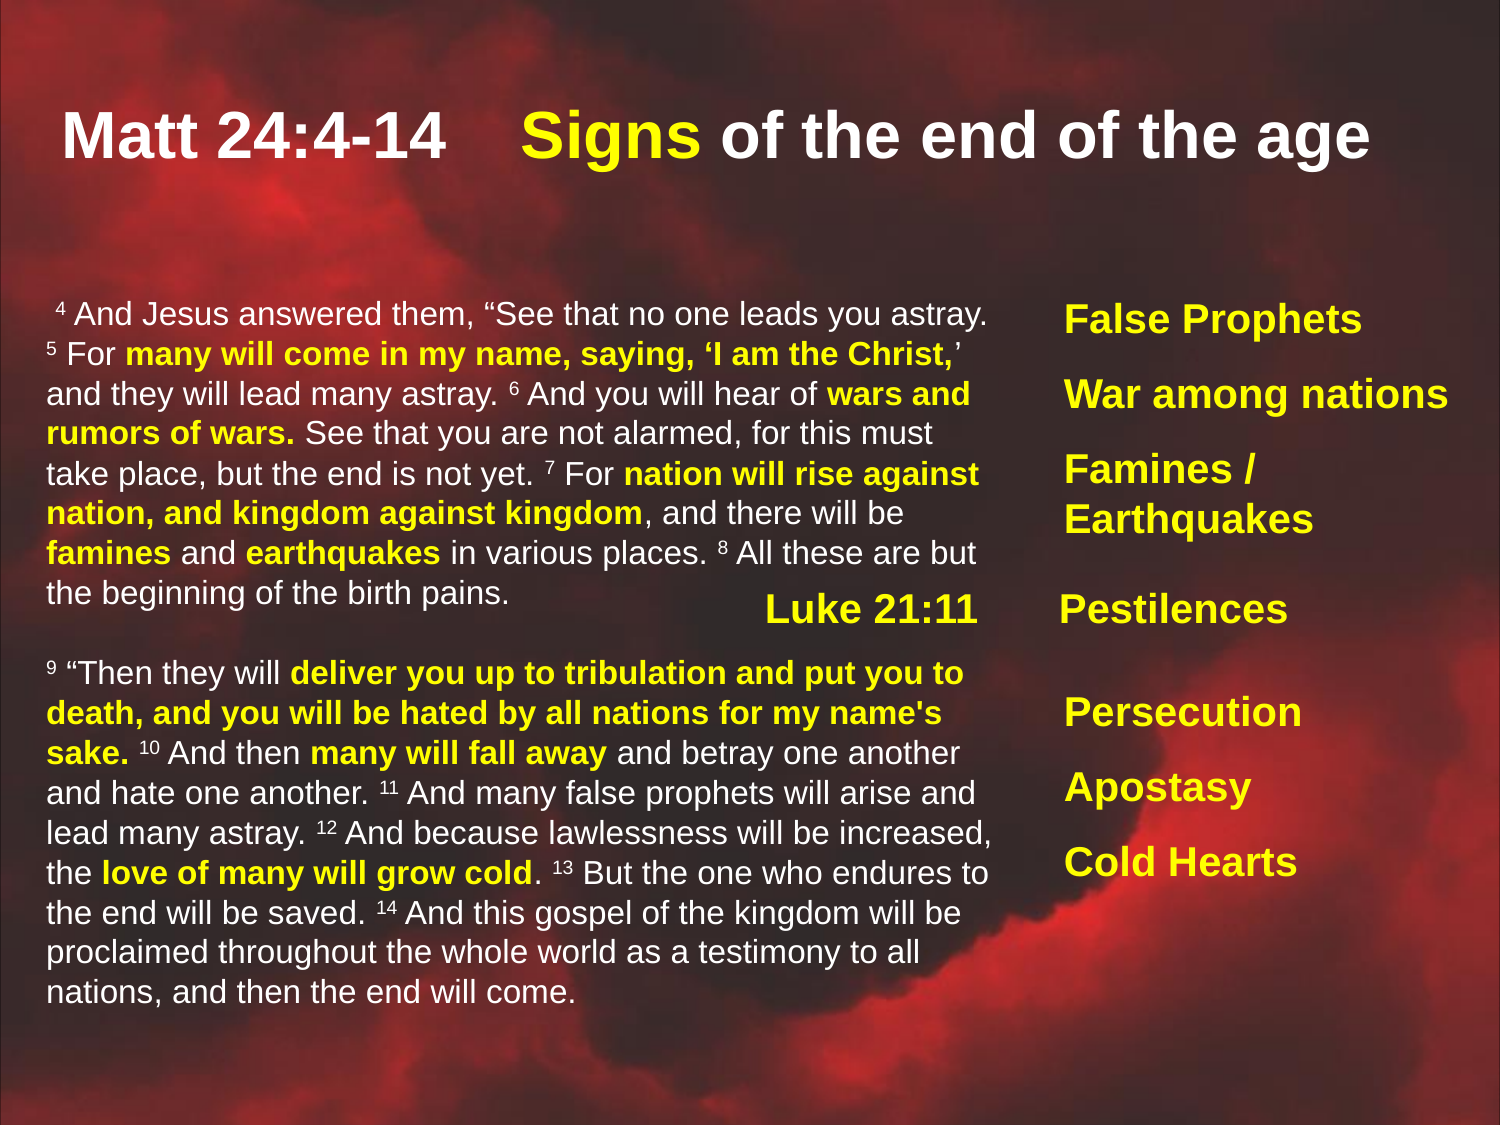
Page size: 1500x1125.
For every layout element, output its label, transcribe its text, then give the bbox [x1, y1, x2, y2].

text_box Luke 21:11 Pestilences [749, 574, 1487, 647]
text_box False Prophets War among nations Famines / Earthquakes Persecution Apostasy Cold Hearts [1048, 284, 1487, 389]
text_box 4 And Jesus answered them, “See that no one leads you astray. 5 For many will come in my name, saying, ‘I am the Christ,’ and they will lead many astray. 6 And you will hear of wars and rumors of wars. See that you are not alarmed, for this must take place, but the end is not yet. 7 For nation will rise against nation, and kingdom against kingdom, and there will be famines and earthquakes in various places. 8 All these are but the beginning of the birth pains. 9 “Then they will deliver you up to tribulation and put you to death, and you will be hated by all nations for my name's sake. 10 And then many will fall away and betray one another and hate one another. 11 And many false prophets will arise and lead many astray. 12 And because lawlessness will be increased, the love of many will grow cold. 13 But the one who endures to the end will be saved. 14 And this gospel of the kingdom will be proclaimed throughout the whole world as a testimony to all nations, and then the end will come. [31, 284, 1016, 389]
text_box Matt 24:4-14 Signs of the end of the age [46, 84, 1454, 189]
picture [0, 0, 1500, 1125]
